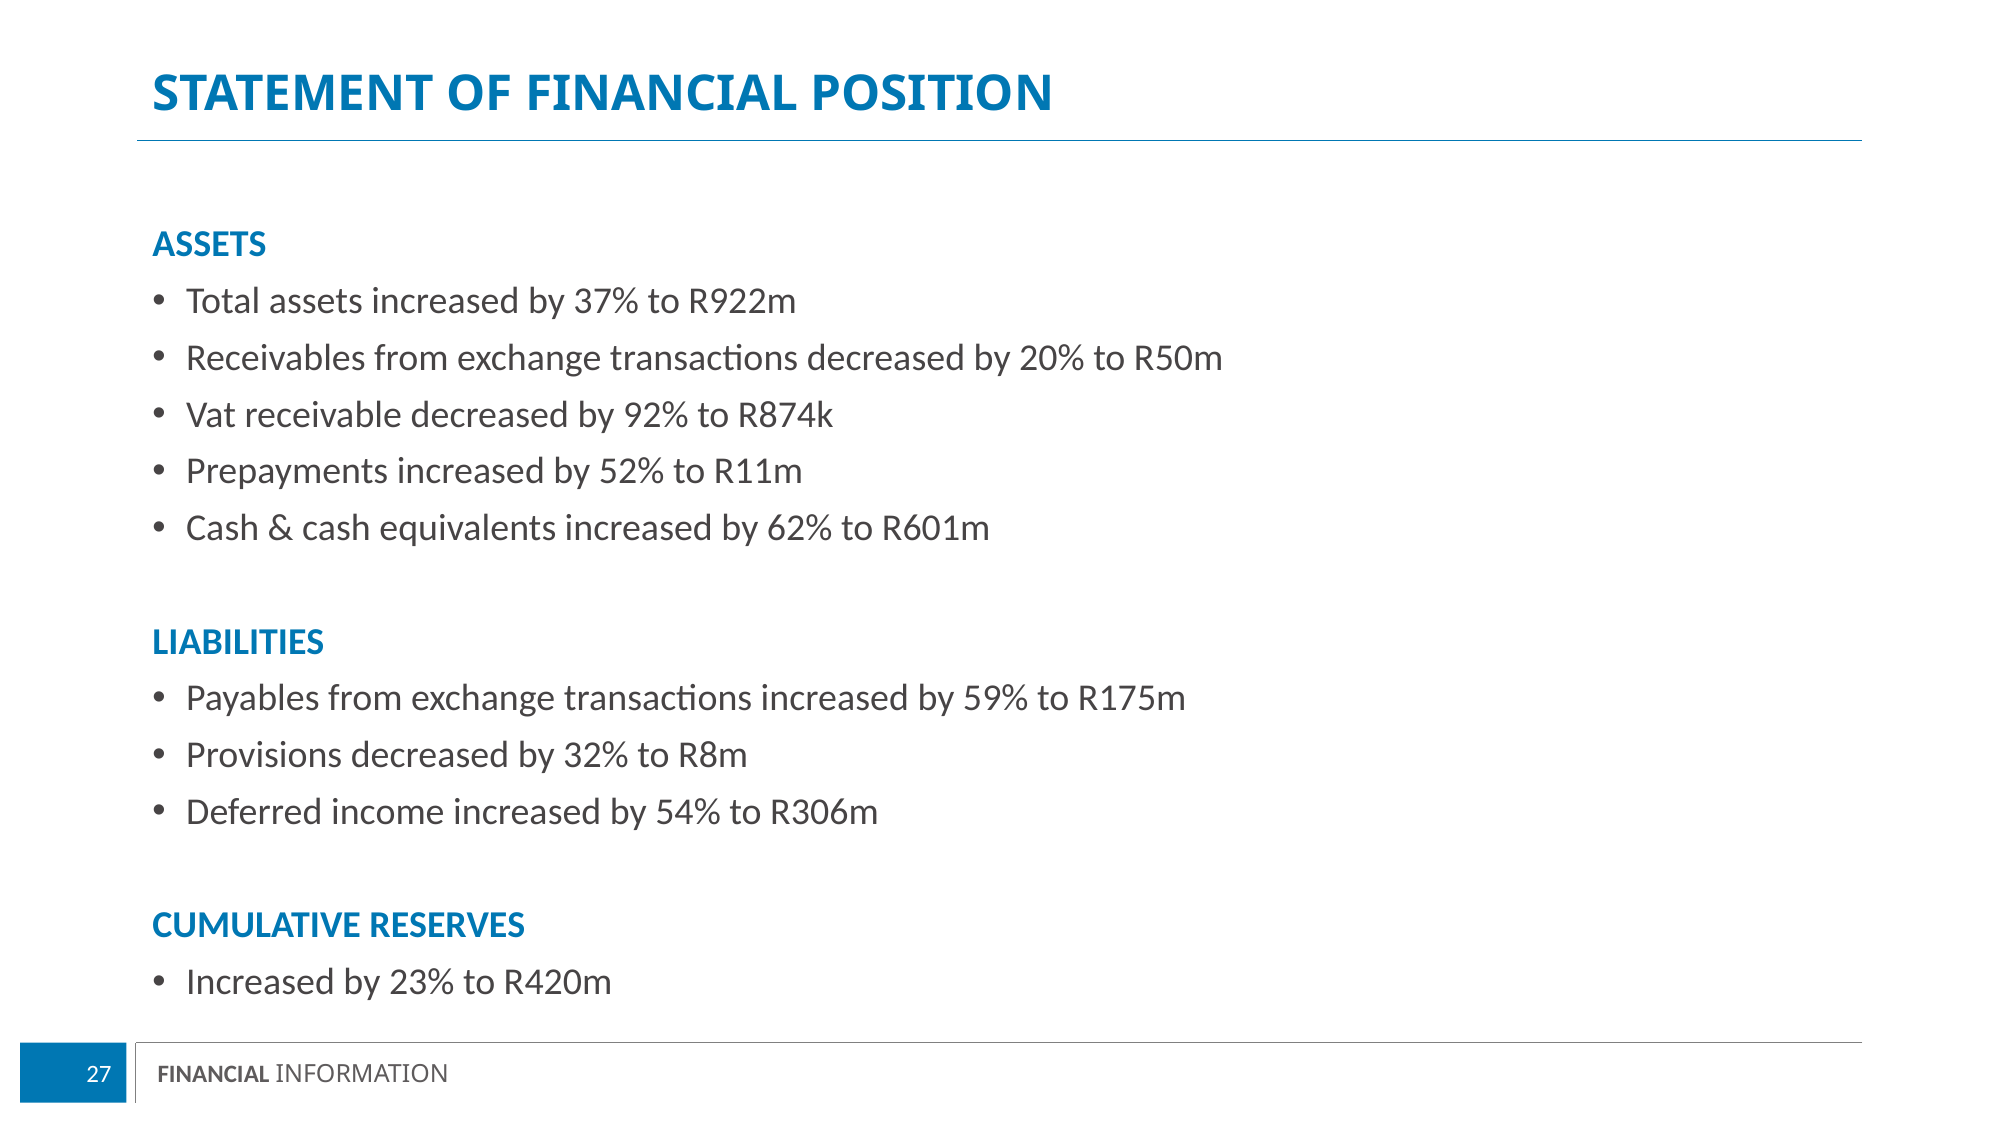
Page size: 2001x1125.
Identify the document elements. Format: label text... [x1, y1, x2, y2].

title Statement of financial position [137, 59, 1863, 129]
list ASSETS Total assets increased by 37% to R922m Receivables from exchange transactions decreased by 20% to R50m Vat receivable decreased by 92% to R874k Prepayments increased by 52% to R11m Cash & cash equivalents increased by 62% to R601m LIABILITIES Payables from exchange transactions increased by 59% to R175m Provisions decreased by 32% to R8m Deferred income increased by 54% to R306m CUMULATIVE RESERVES Increased by 23% to R420m [137, 216, 1863, 1014]
text_box 27 [34, 1049, 127, 1089]
